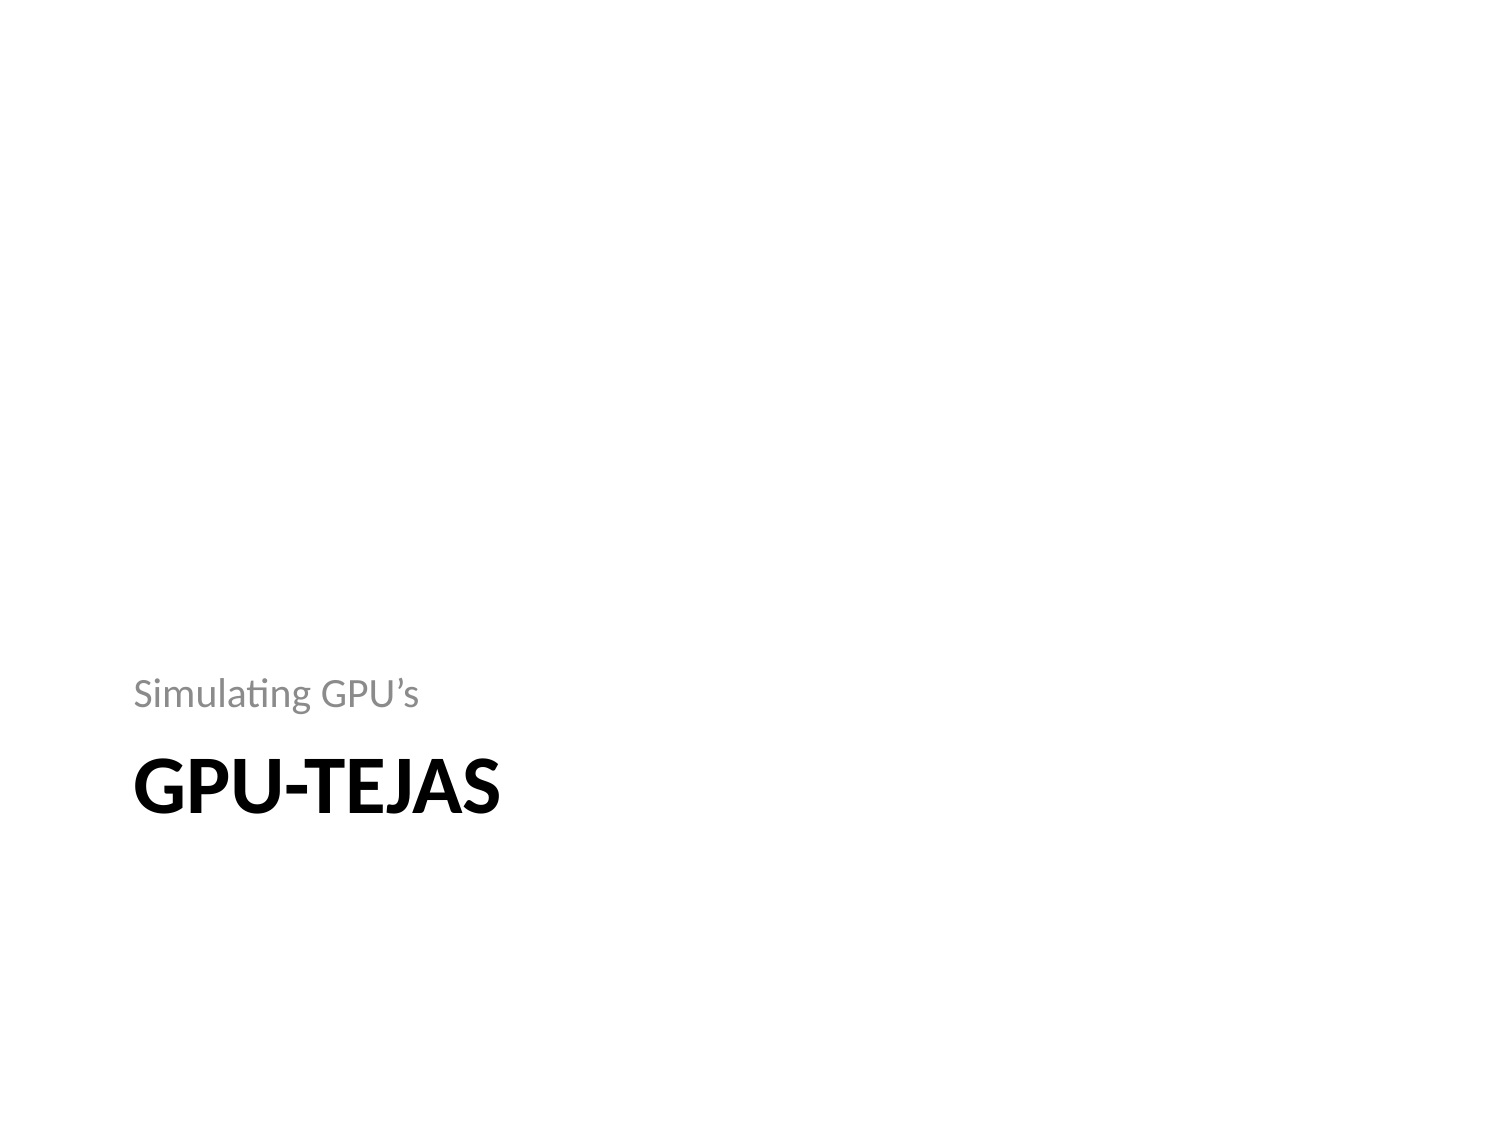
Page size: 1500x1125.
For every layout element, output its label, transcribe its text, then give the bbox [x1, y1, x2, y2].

title GPU-TEJAS [118, 722, 1394, 947]
list Simulating GPU’s [118, 476, 1394, 722]
